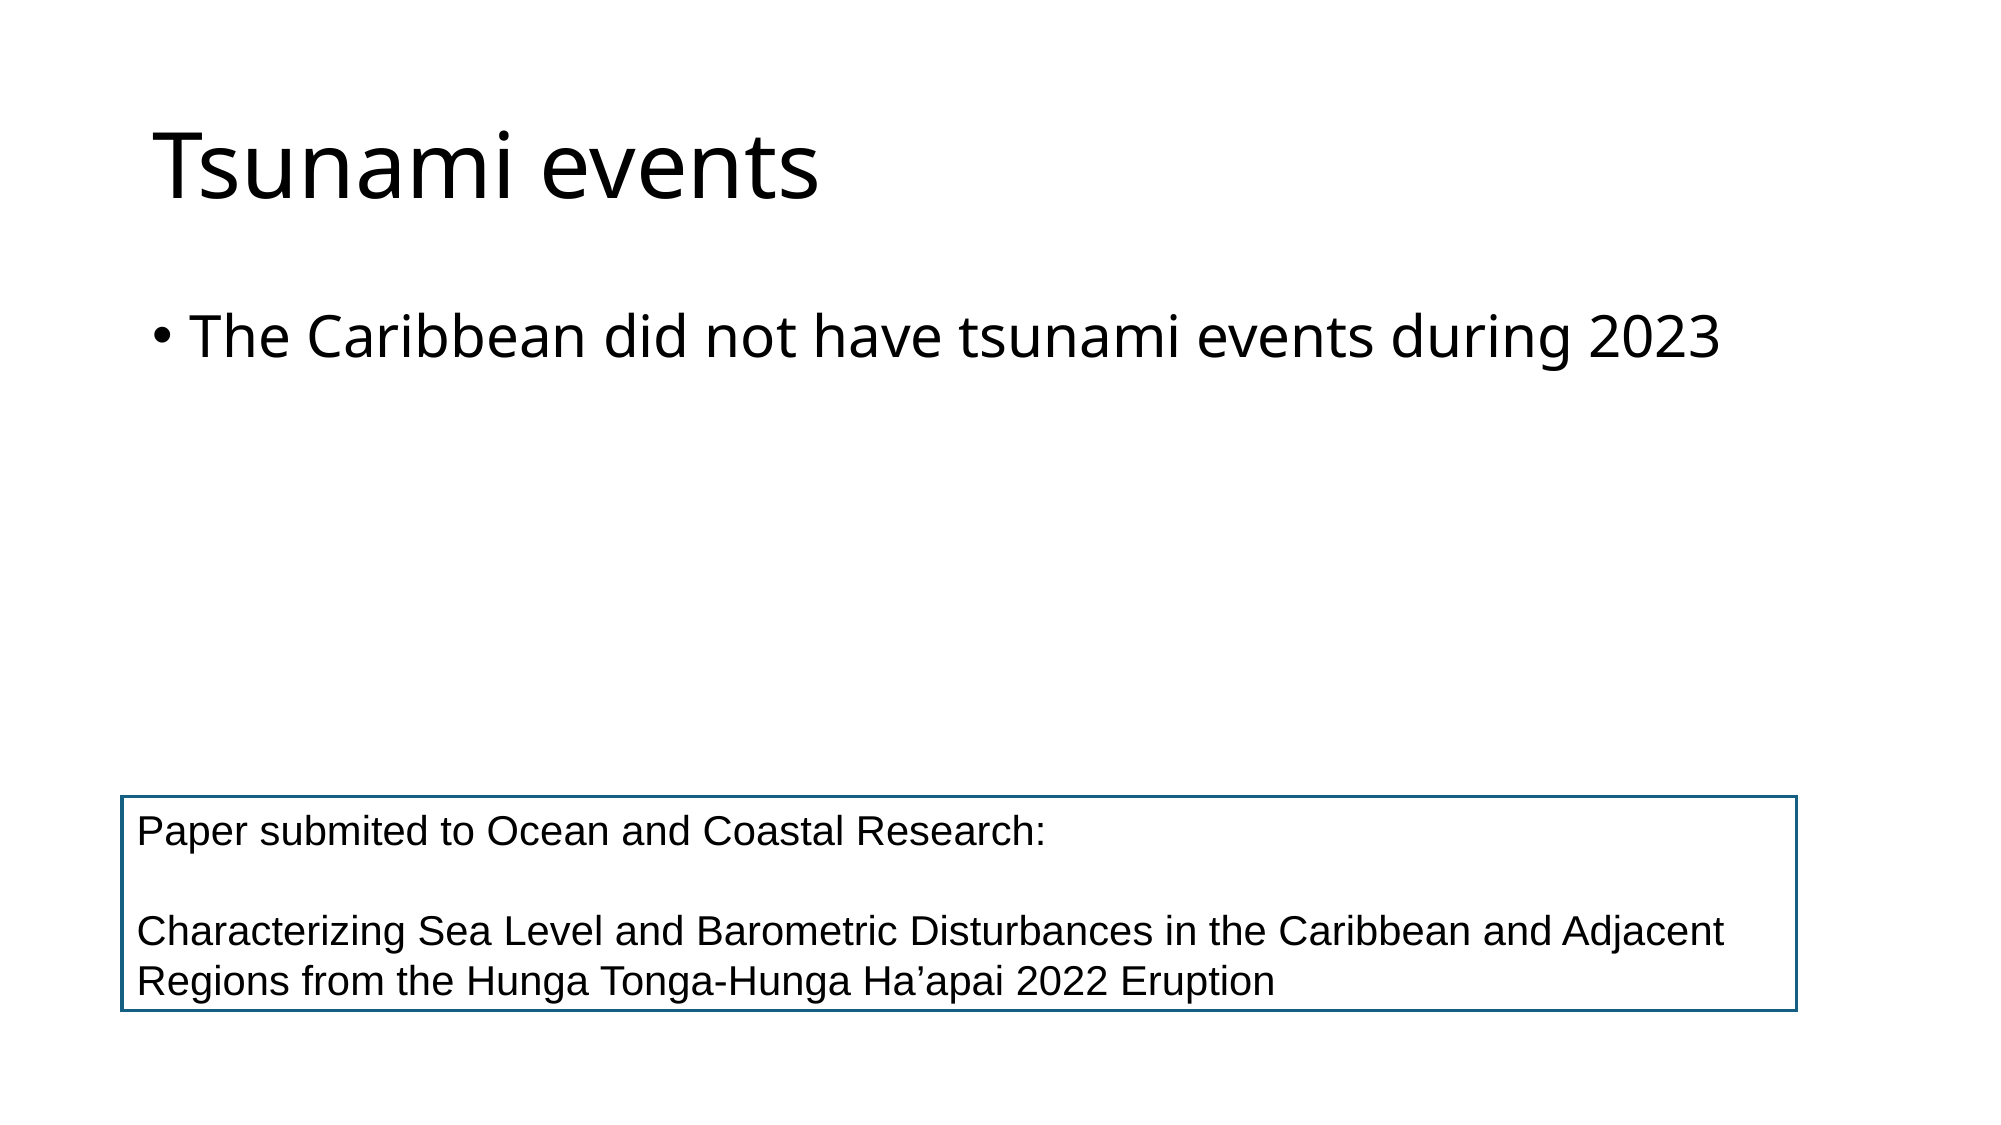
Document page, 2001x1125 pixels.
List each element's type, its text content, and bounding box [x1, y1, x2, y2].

list The Caribbean did not have tsunami events during 2023 [137, 299, 1863, 1014]
text_box Paper submited to Ocean and Coastal Research: Characterizing Sea Level and Barometric Disturbances in the Caribbean and Adjacent Regions from the Hunga Tonga-Hunga Ha’apai 2022 Eruption [120, 795, 1798, 1012]
title Tsunami events [137, 59, 1863, 278]
